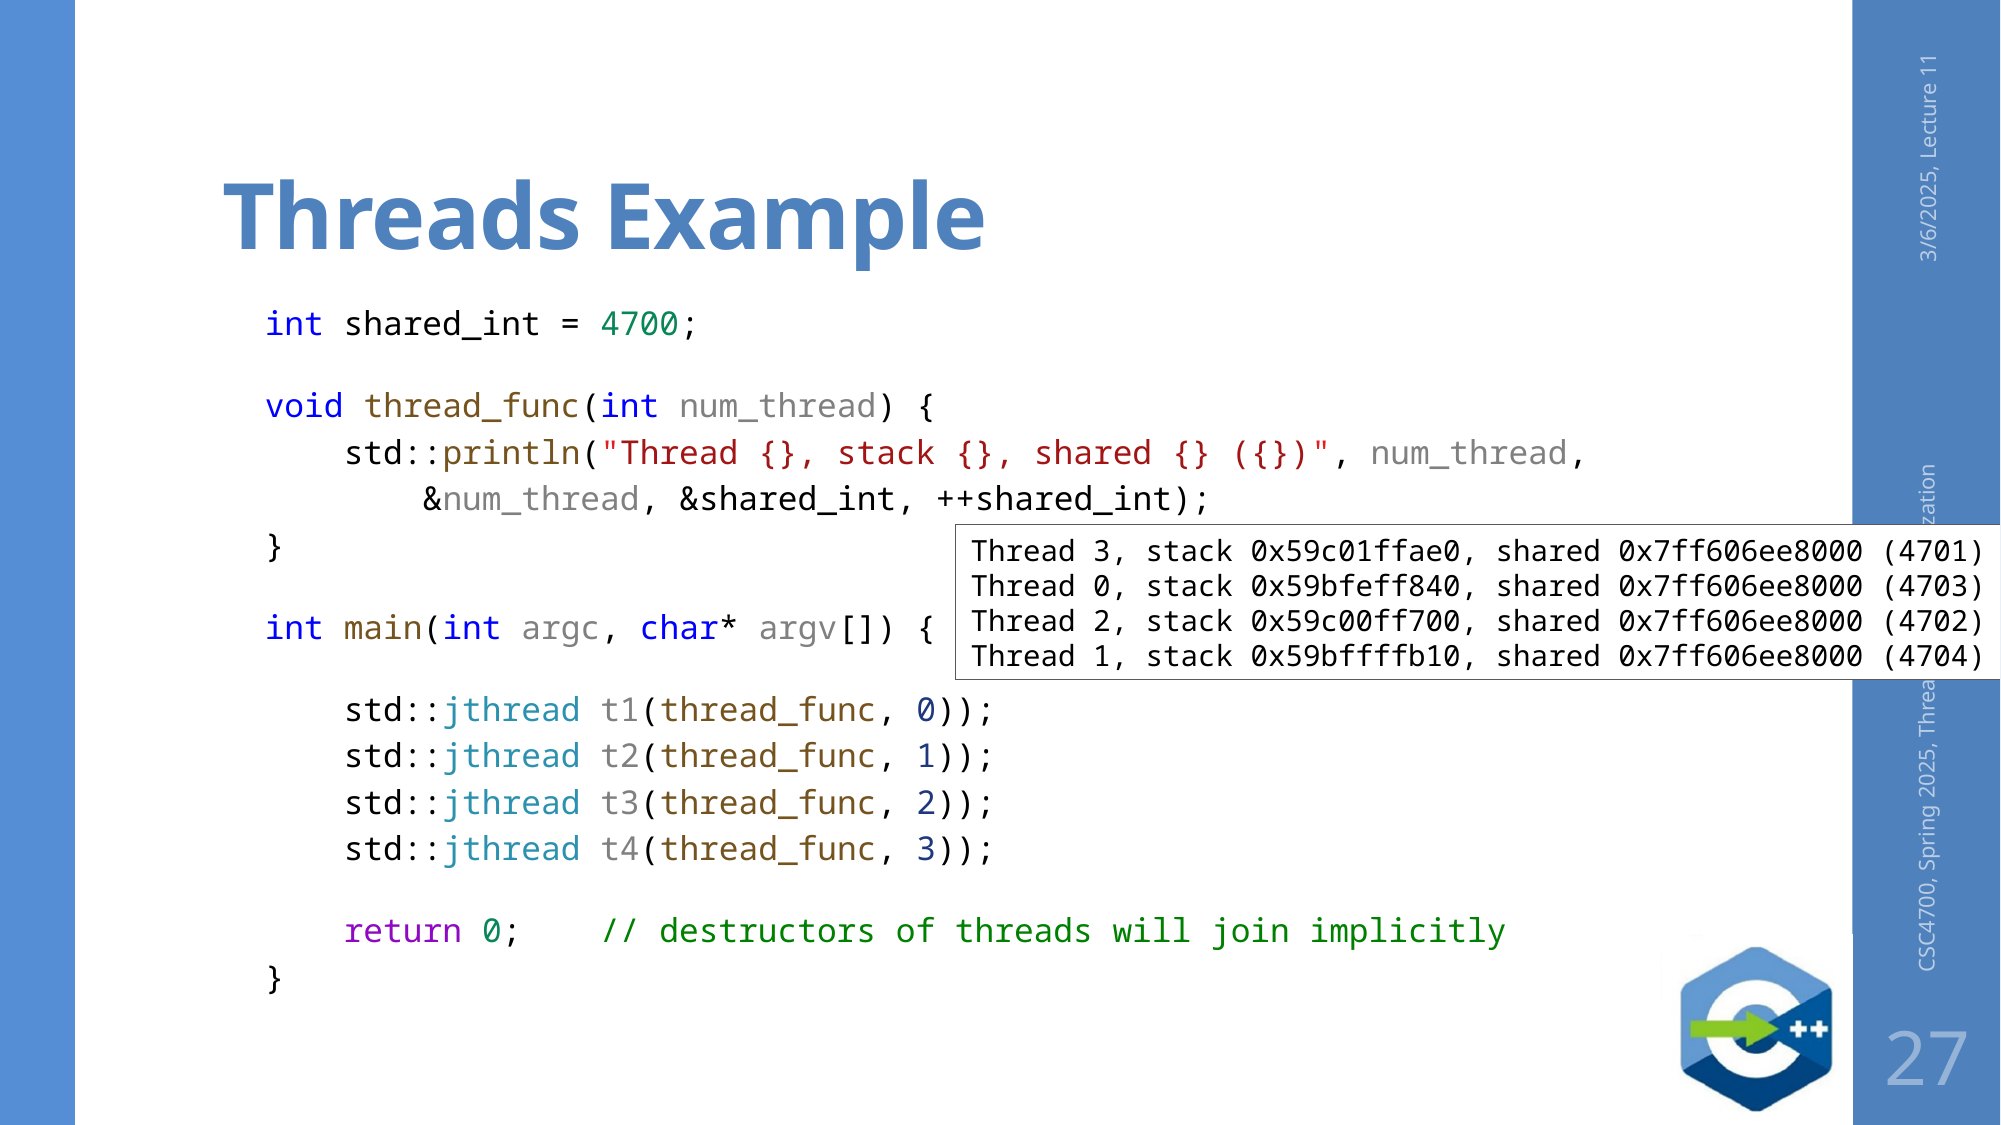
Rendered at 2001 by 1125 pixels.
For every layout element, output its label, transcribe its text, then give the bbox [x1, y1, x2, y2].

footer CSC4700, Spring 2025, Threads & Synchronization [1897, 400, 1958, 524]
slide_number 27 [1852, 1012, 2000, 1110]
title Threads Example [206, 48, 1797, 278]
footer CSC4700, Spring 2025, Threads & Synchronization [1897, 680, 1958, 988]
picture [1660, 934, 1853, 1125]
text_box Thread 3, stack 0x59c01ffae0, shared 0x7ff606ee8000 (4701) Thread 0, stack 0x59bfeff840, shared 0x7ff606ee8000 (4703) Thread 2, stack 0x59c00ff700, shared 0x7ff606ee8000 (4702) Thread 1, stack 0x59bffffb10, shared 0x7ff606ee8000 (4704) [955, 524, 2000, 680]
list int shared_int = 4700; void thread_func(int num_thread) { std::println("Thread {}, stack {}, shared {} ({})", num_thread, &num_thread, &shared_int, ++shared_int); } int main(int argc, char* argv[]) { std::jthread t1(thread_func, 0)); std::jthread t2(thread_func, 1)); std::jthread t3(thread_func, 2)); std::jthread t4(thread_func, 3)); return 0; // destructors of threads will join implicitly } [206, 299, 1617, 1014]
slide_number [1897, 37, 1958, 351]
